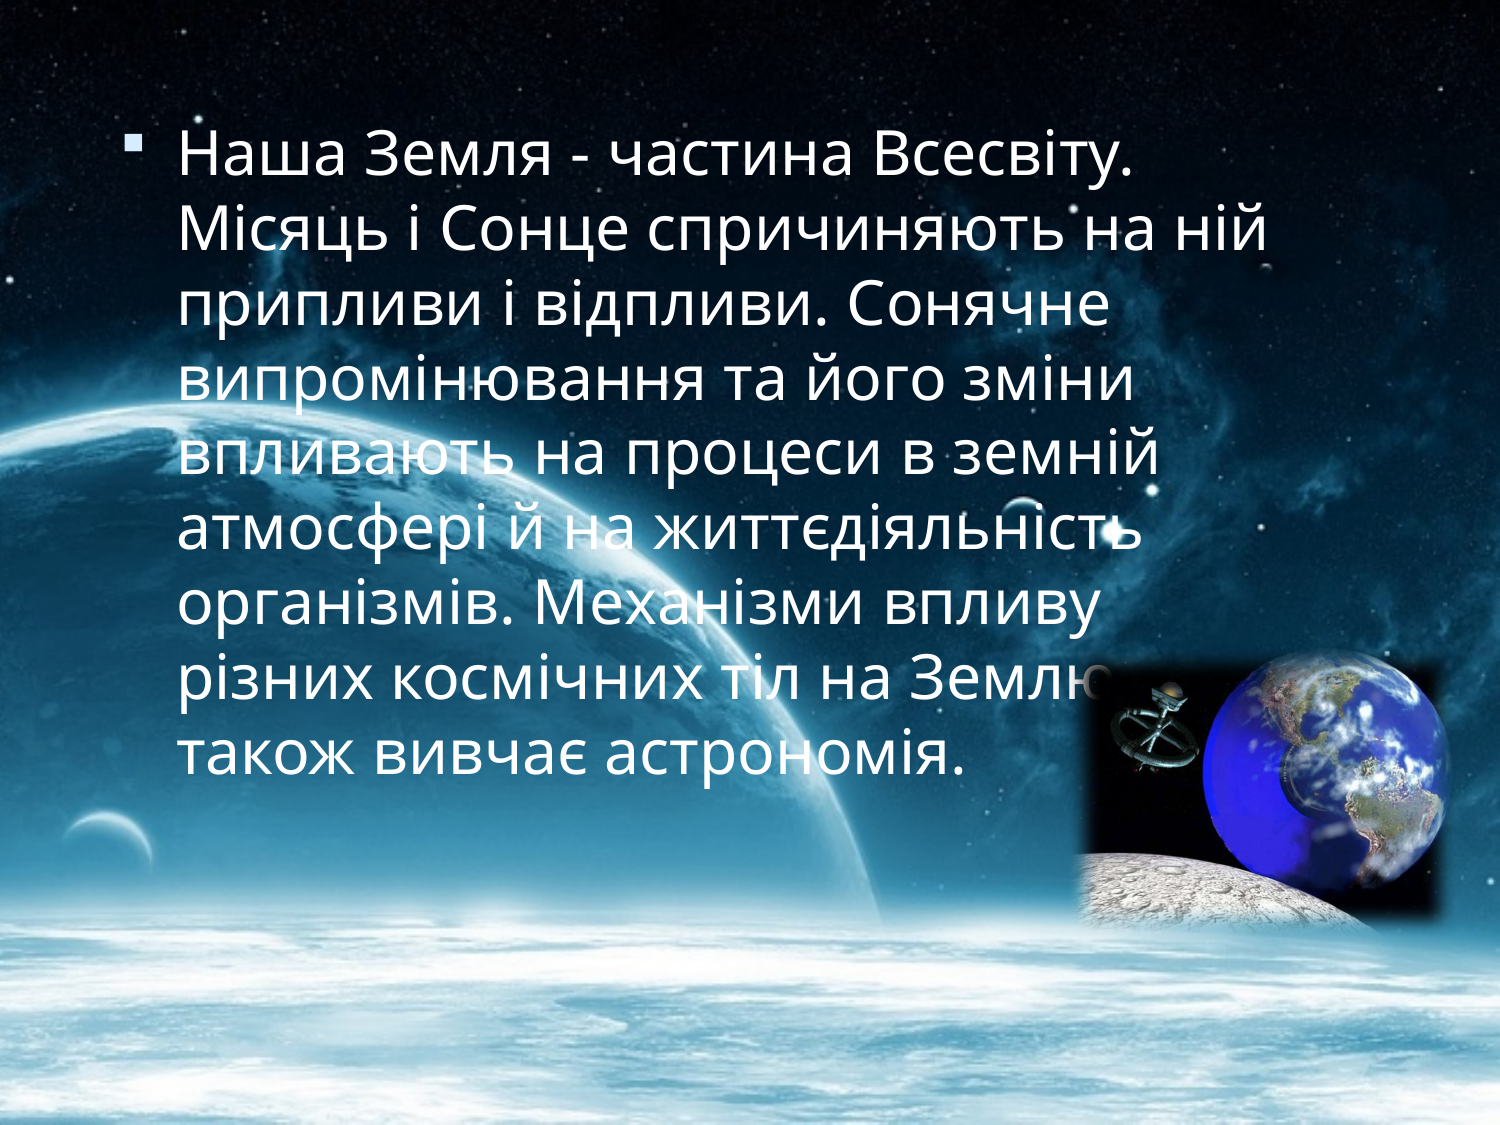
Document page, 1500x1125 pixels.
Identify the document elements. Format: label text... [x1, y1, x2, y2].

list Наша Земля - частина Всесвіту. Місяць і Сонце спричиняють на ній припливи і відпливи. Сонячне випромінювання та його зміни впливають на процеси в земній атмосфері й на життєдіяльність організмів. Механізми впливу різних космічних тіл на Землю також вивчає астрономія. [93, 105, 1301, 856]
picture [0, 0, 1500, 1125]
